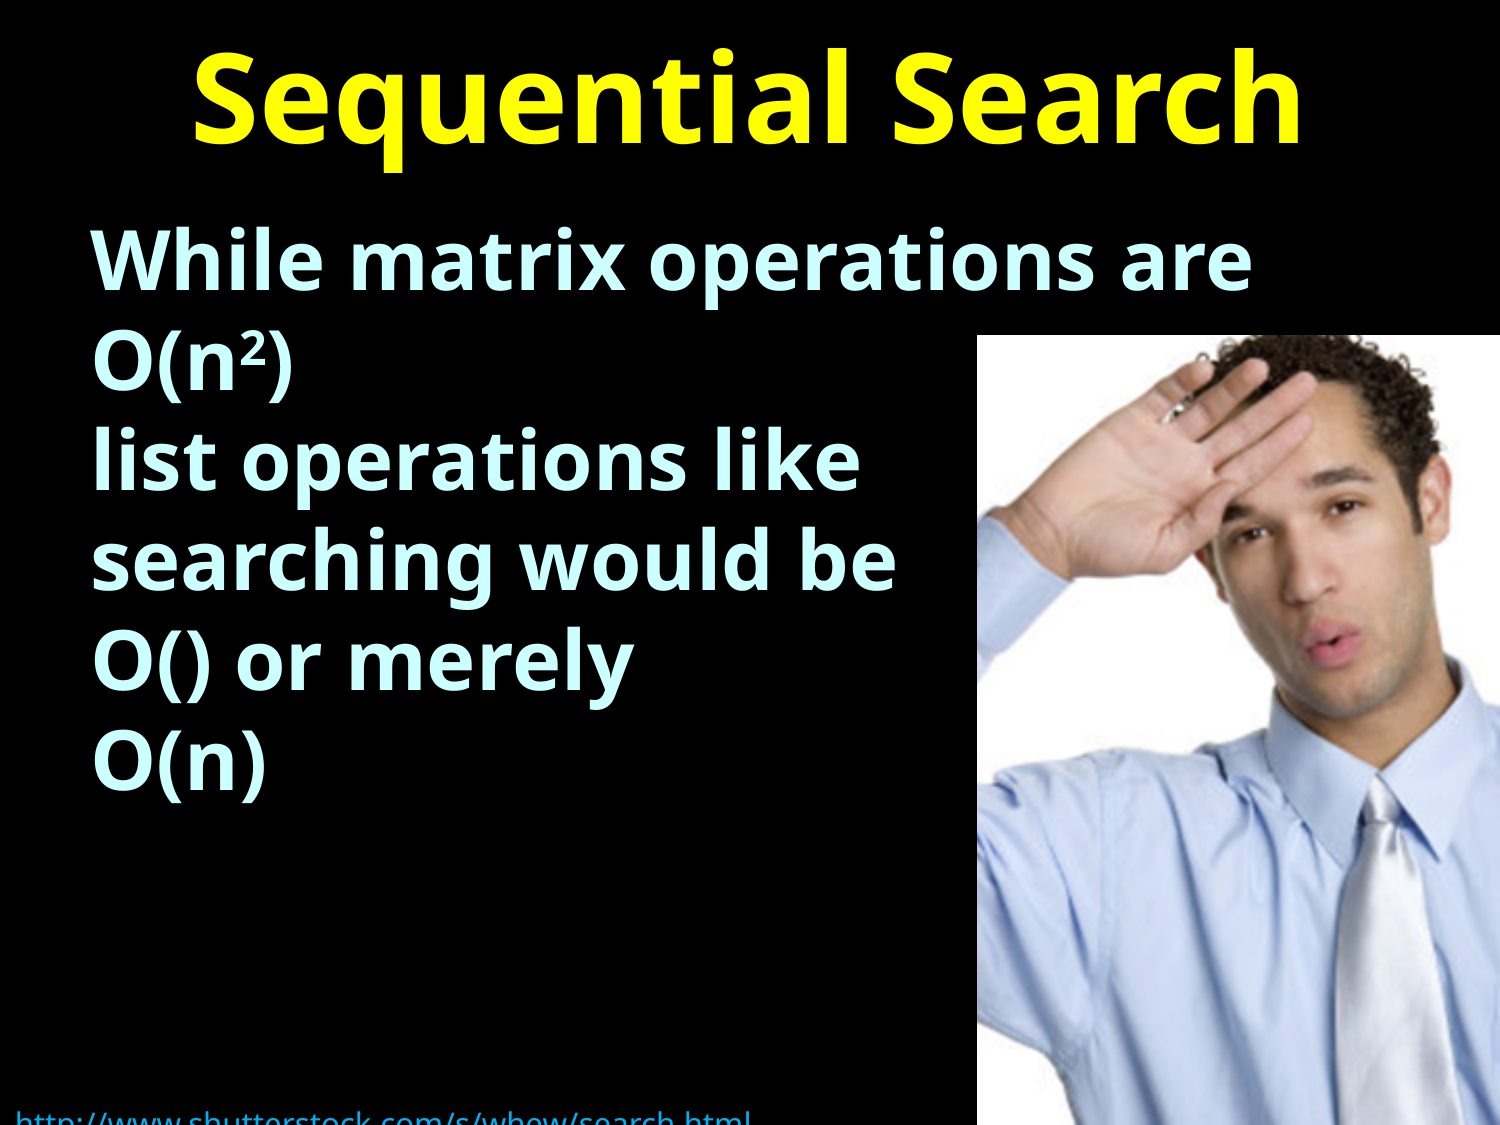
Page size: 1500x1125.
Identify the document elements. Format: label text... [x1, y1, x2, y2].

title Sequential Search [0, 0, 1500, 188]
text_box http://www.shutterstock.com/s/whew/search.html [0, 1096, 971, 1125]
picture [976, 335, 1500, 1125]
